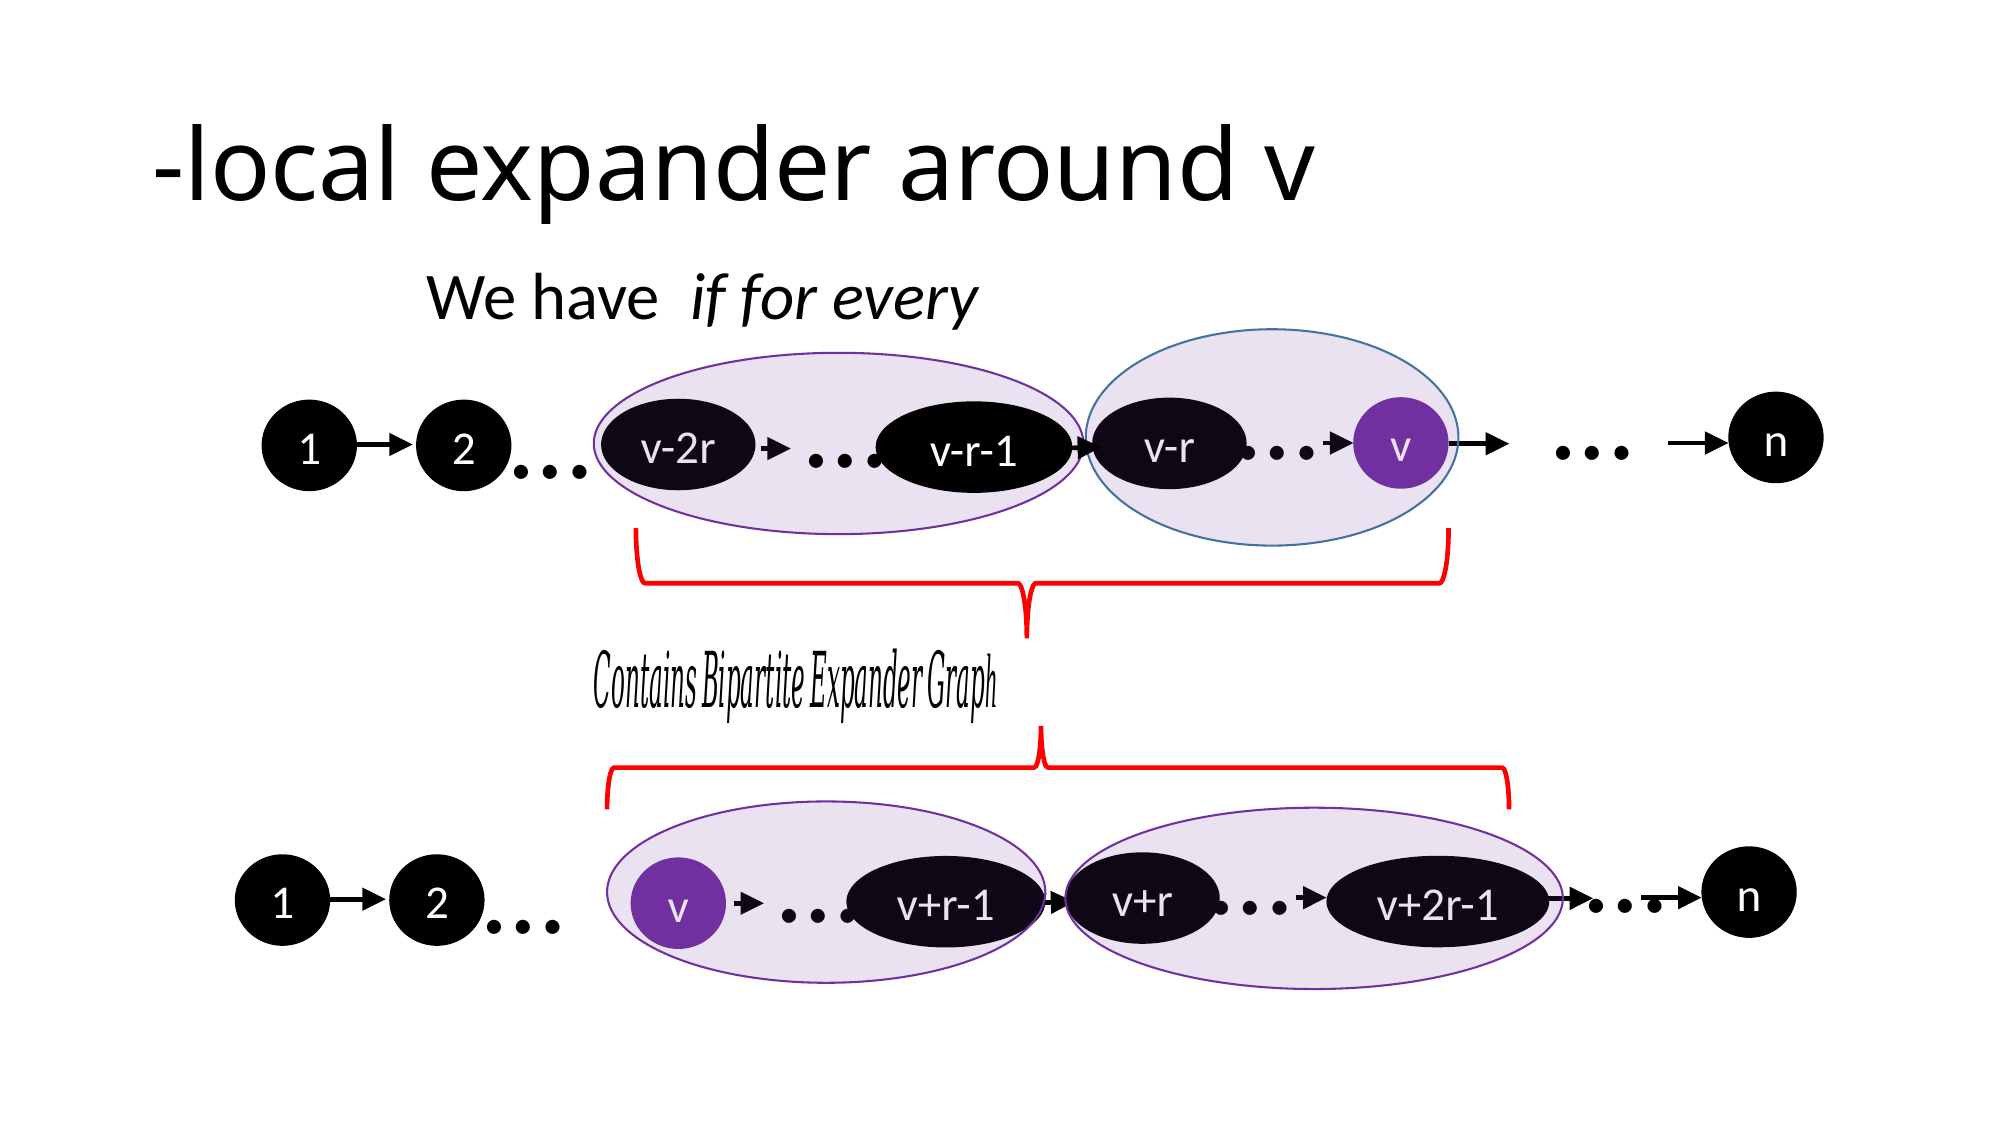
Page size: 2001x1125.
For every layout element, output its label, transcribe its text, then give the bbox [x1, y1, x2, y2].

text_box [592, 353, 1082, 528]
text_box [606, 725, 1510, 810]
text_box v-r-1 [874, 400, 1074, 494]
text_box … [1195, 810, 1237, 817]
text_box 2 [388, 853, 468, 947]
text_box [1064, 810, 1564, 991]
text_box [902, 354, 1084, 445]
text_box … [1537, 335, 1649, 491]
text_box [1084, 328, 1460, 528]
text_box 2 [415, 398, 495, 493]
text_box … [495, 354, 607, 510]
text_box 1 [233, 853, 332, 947]
text_box … [468, 809, 580, 965]
text_box n [1727, 390, 1825, 485]
text_box [635, 528, 1450, 639]
text_box n [1700, 845, 1798, 939]
text_box … [1570, 788, 1682, 944]
text_box 1 [260, 398, 358, 493]
text_box [606, 810, 1047, 984]
text_box … [790, 343, 902, 499]
